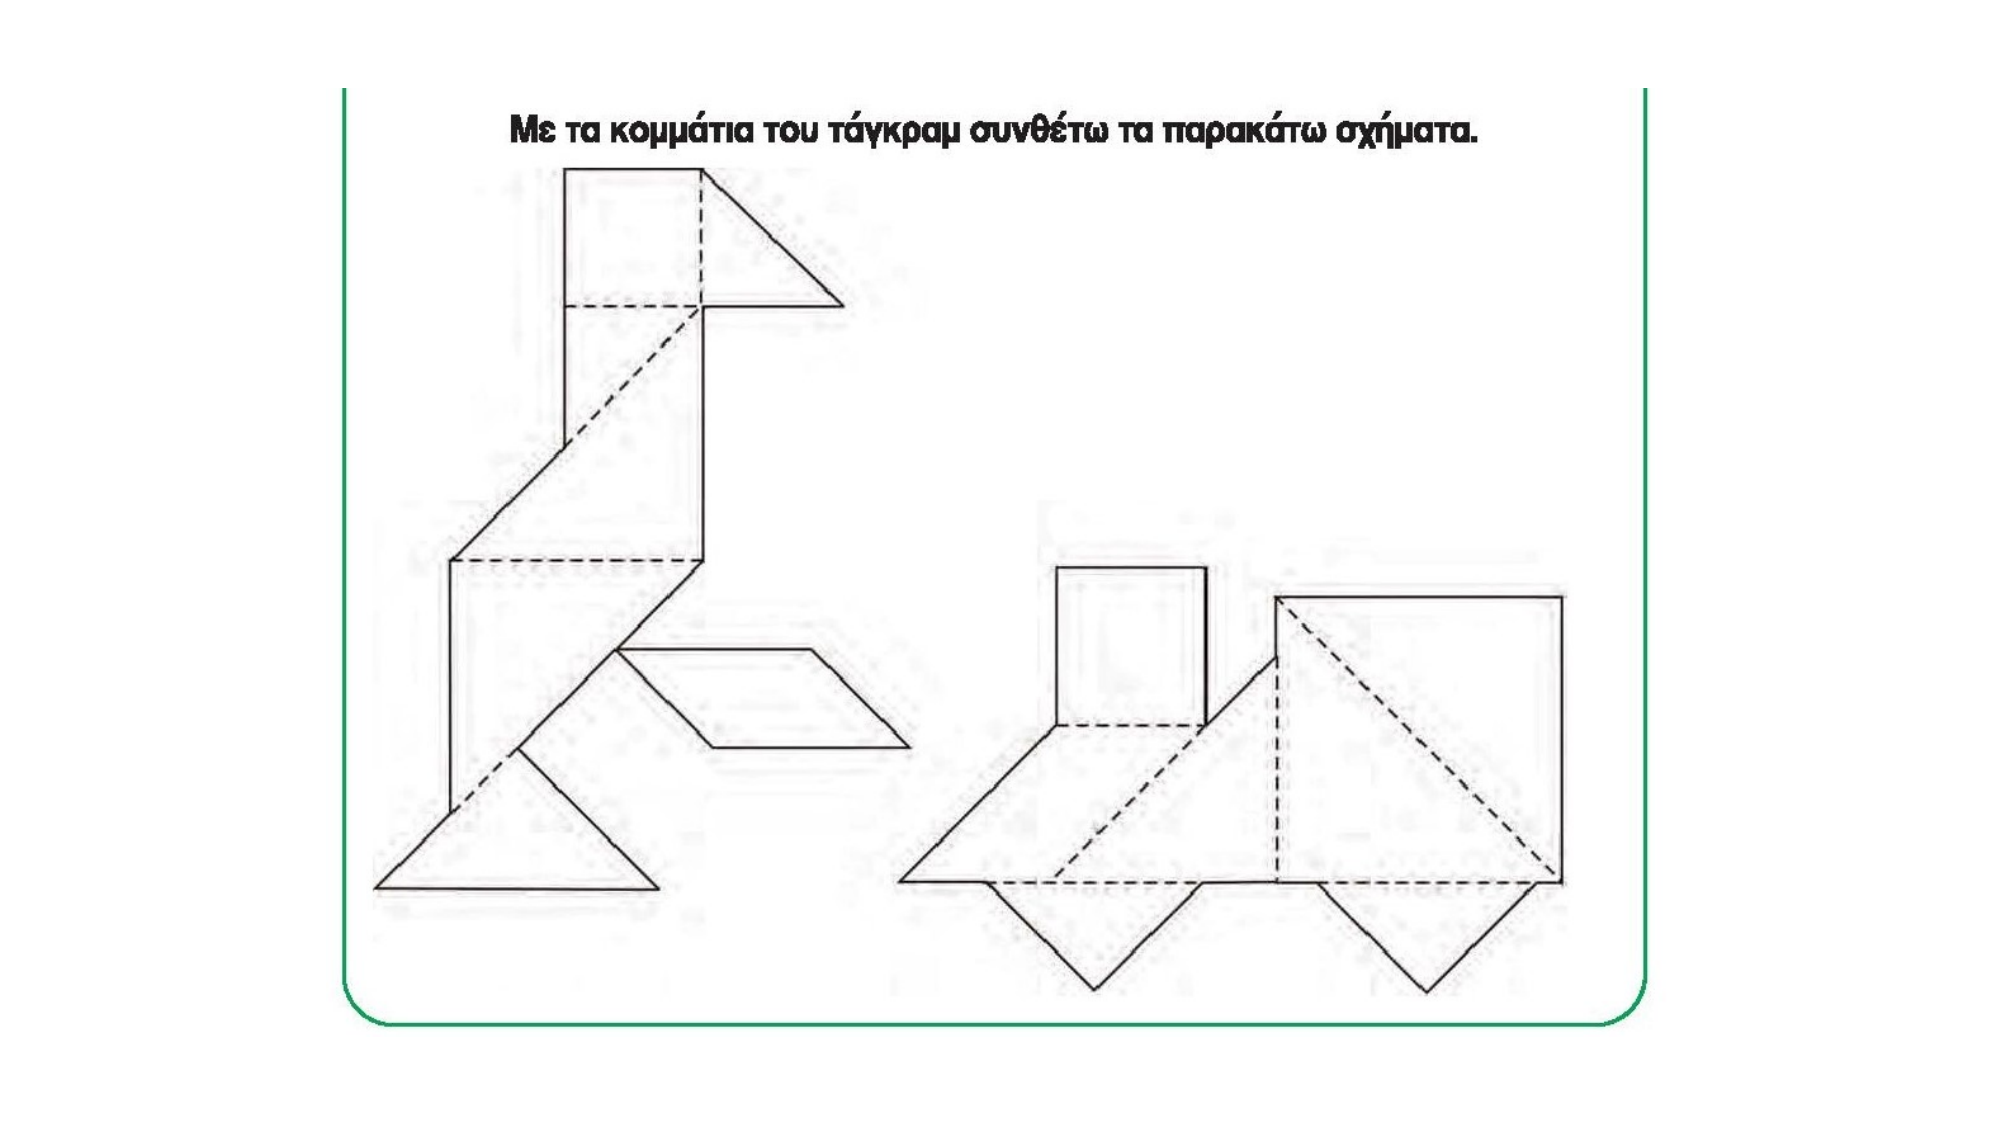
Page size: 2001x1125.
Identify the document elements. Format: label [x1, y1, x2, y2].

picture [326, 88, 1674, 1037]
